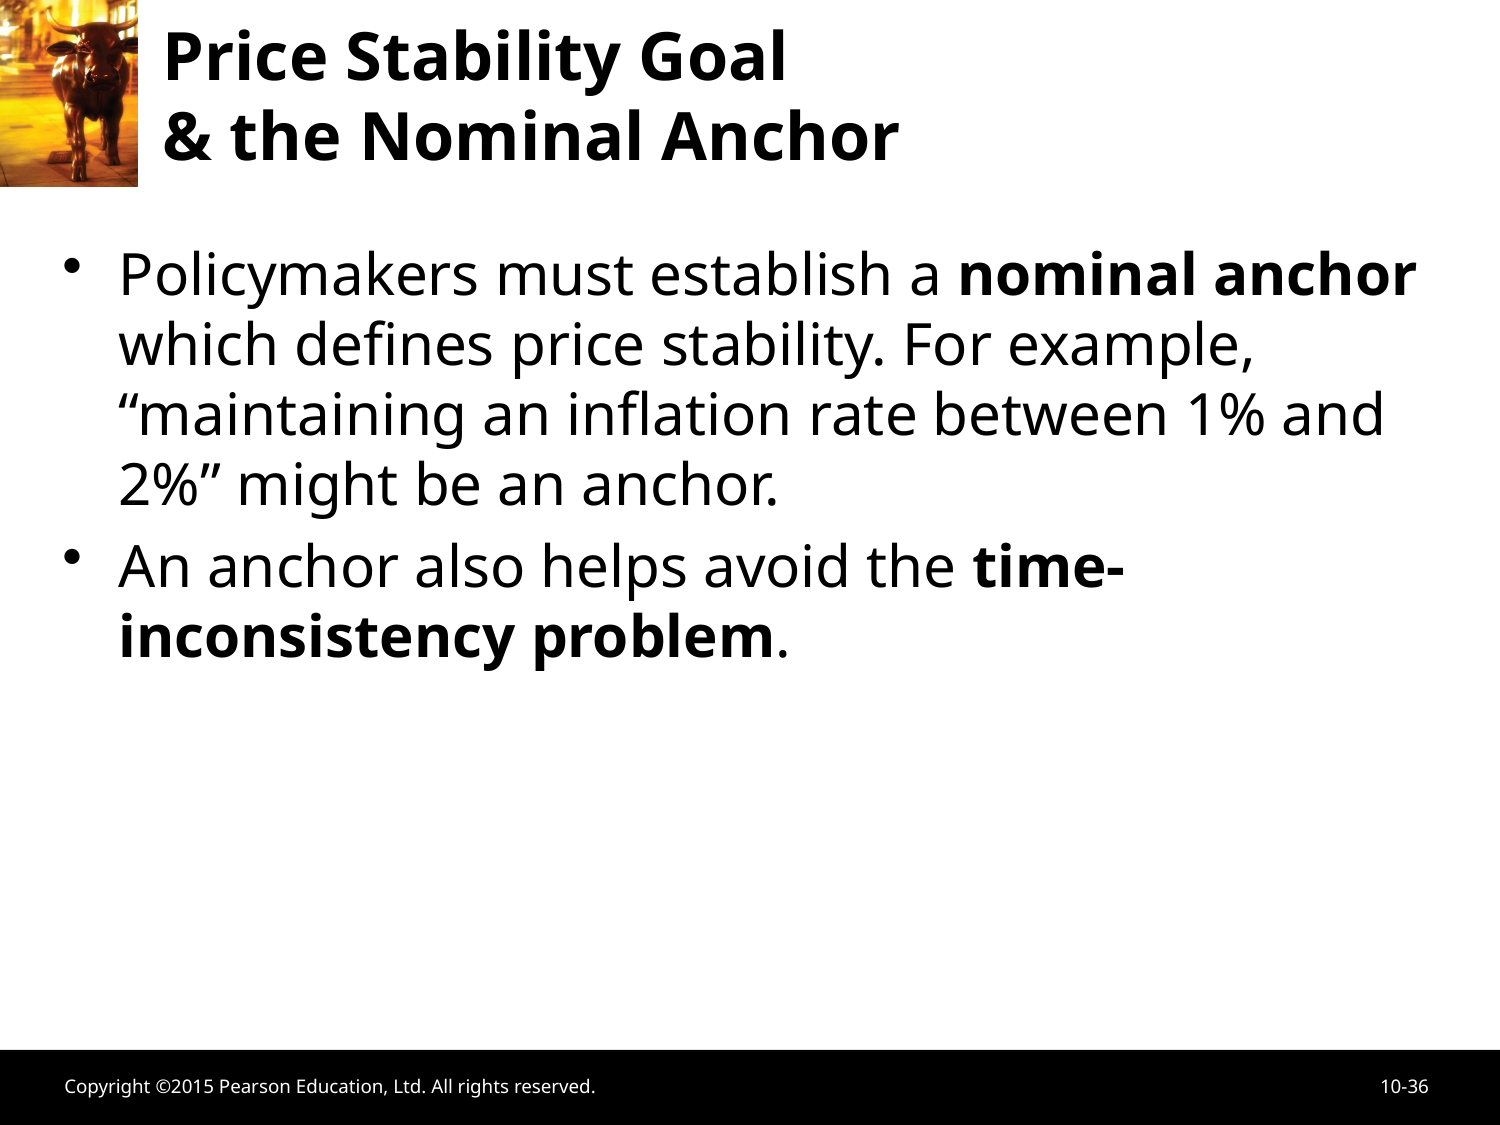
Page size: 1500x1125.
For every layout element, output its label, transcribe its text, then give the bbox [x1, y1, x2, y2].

picture [0, 0, 138, 187]
list Policymakers must establish a nominal anchor which defines price stability. For example, “maintaining an inflation rate between 1% and 2%” might be an anchor. An anchor also helps avoid the time-inconsistency problem. [62, 237, 1438, 1000]
title Price Stability Goal & the Nominal Anchor [162, 0, 1425, 188]
